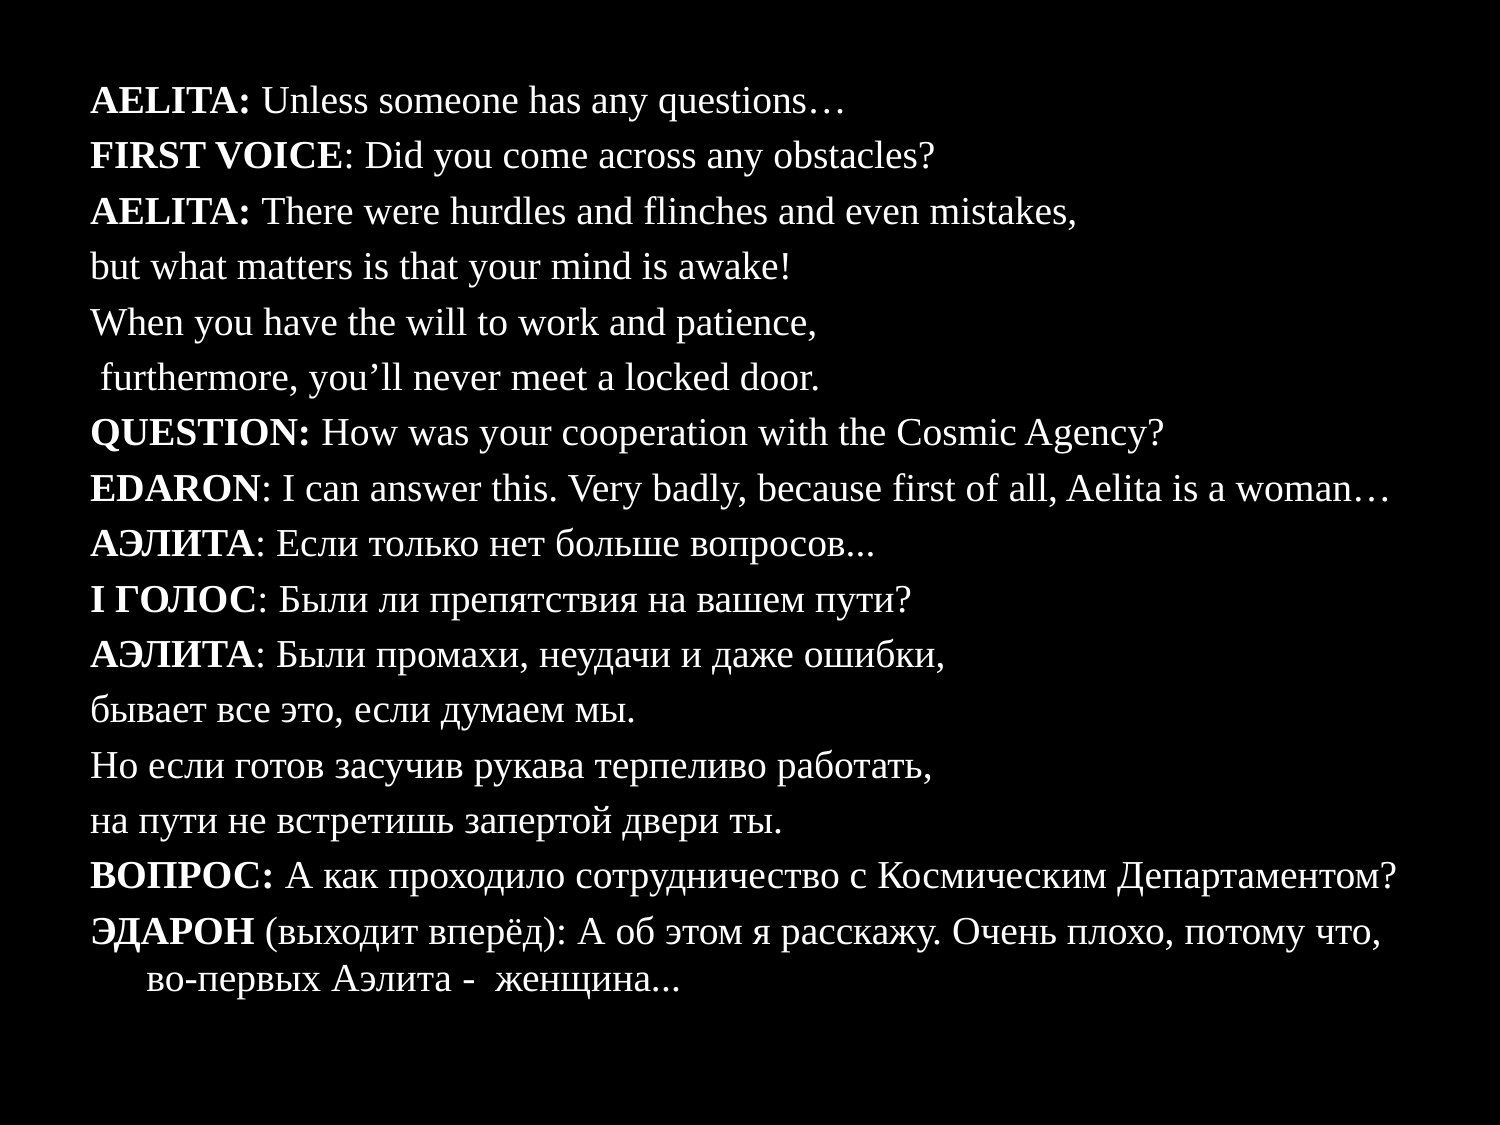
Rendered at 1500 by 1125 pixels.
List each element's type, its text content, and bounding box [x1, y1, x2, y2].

list AELITA: Unless someone has any questions… FIRST VOICE: Did you come across any obstacles? AELITA: There were hurdles and flinches and even mistakes, but what matters is that your mind is awake! When you have the will to work and patience, furthermore, you’ll never meet a locked door. QUESTION: How was your cooperation with the Cosmic Agency? EDARON: I can answer this. Very badly, because first of all, Aelita is a woman… АЭЛИТА: Если только нет больше вопросов... I ГОЛОС: Были ли препятствия на вашем пути? АЭЛИТА: Были промахи, неудачи и даже ошибки, бывает все это, если думаем мы. Но если готов засучив рукава терпеливо работать, на пути не встретишь запертой двери ты. ВОПРОС: А как проходило сотрудничество с Космическим Департаментом? ЭДАРОН (выходит вперёд): А об этом я расскажу. Очень плохо, потому что, во-первых Аэлита - женщина... [75, 66, 1425, 1094]
